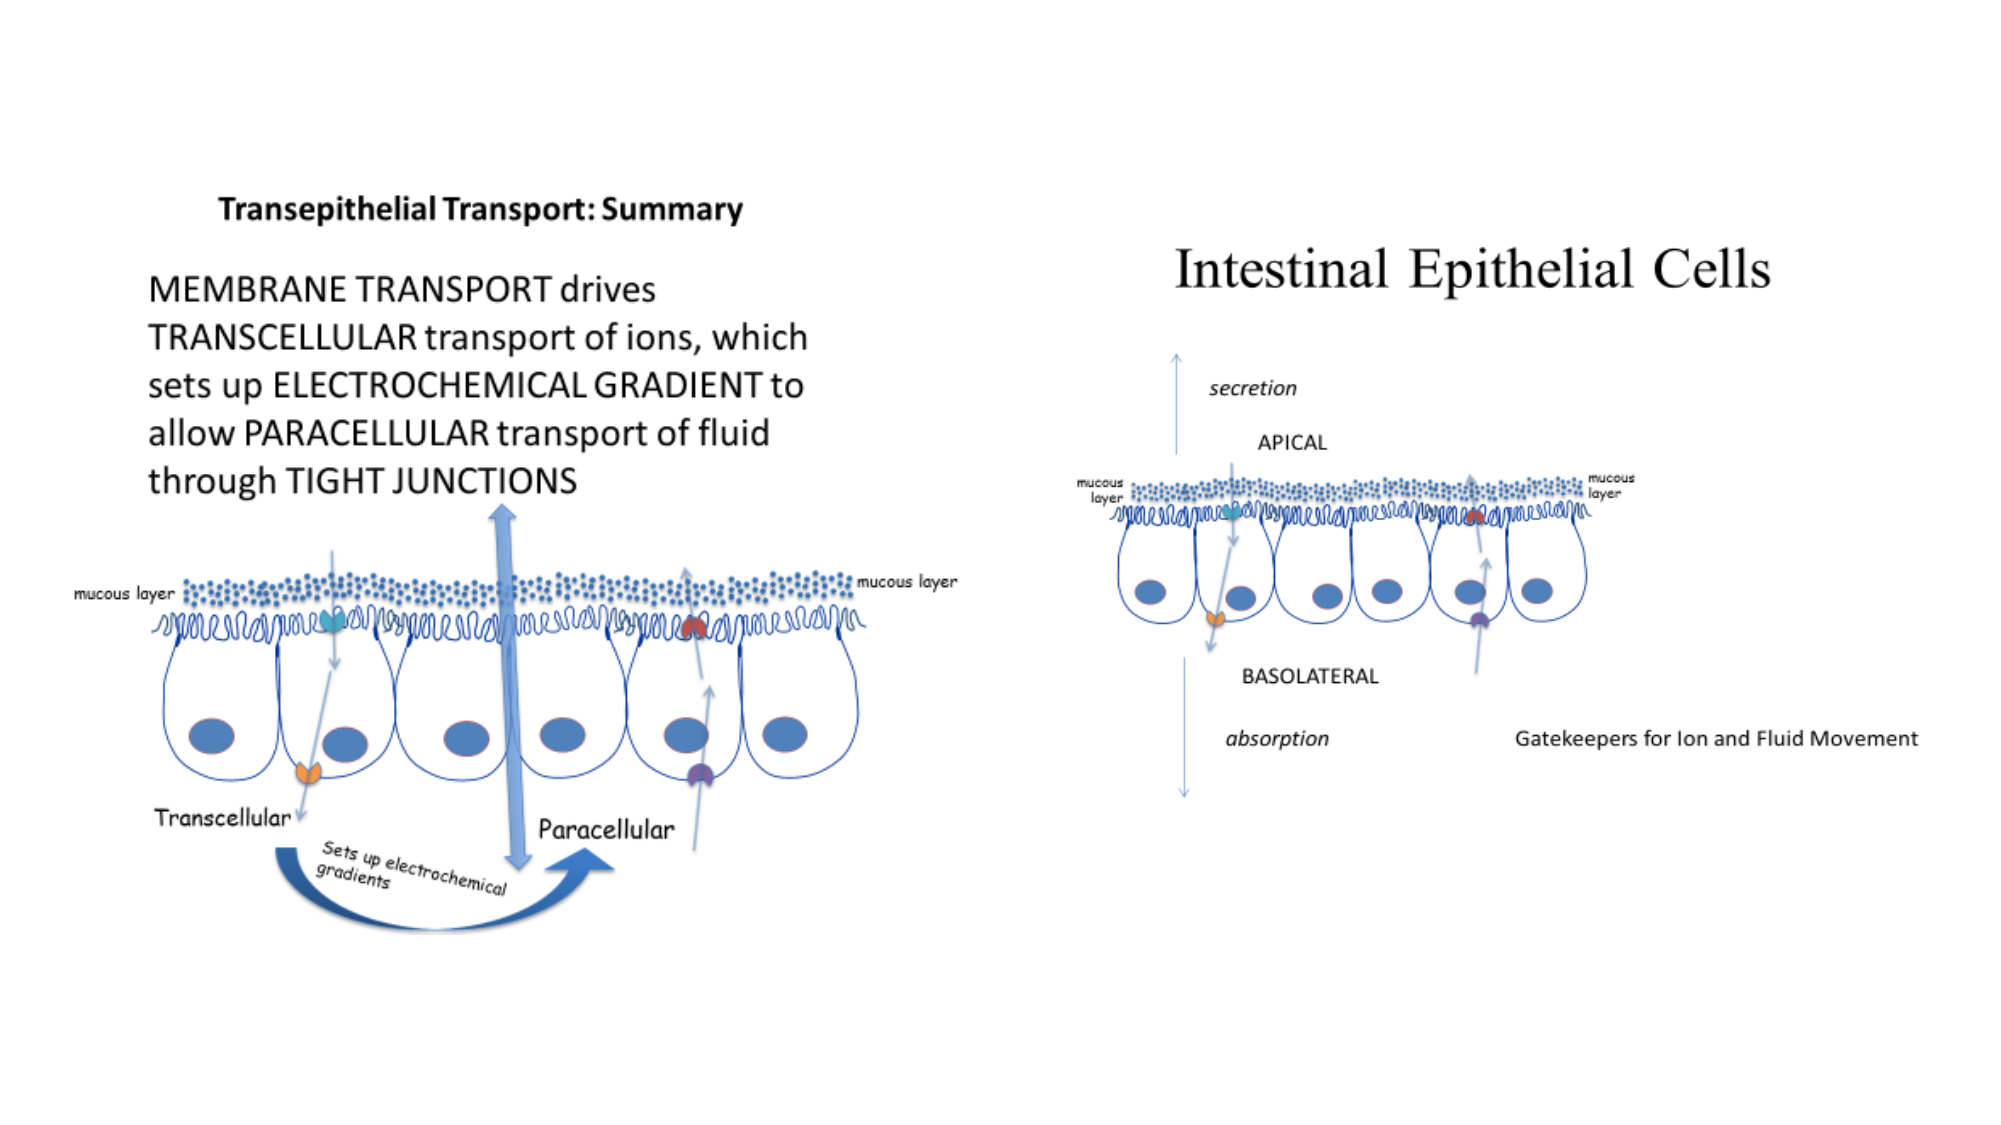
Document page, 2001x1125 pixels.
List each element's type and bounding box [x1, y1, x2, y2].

picture [19, 165, 1964, 935]
